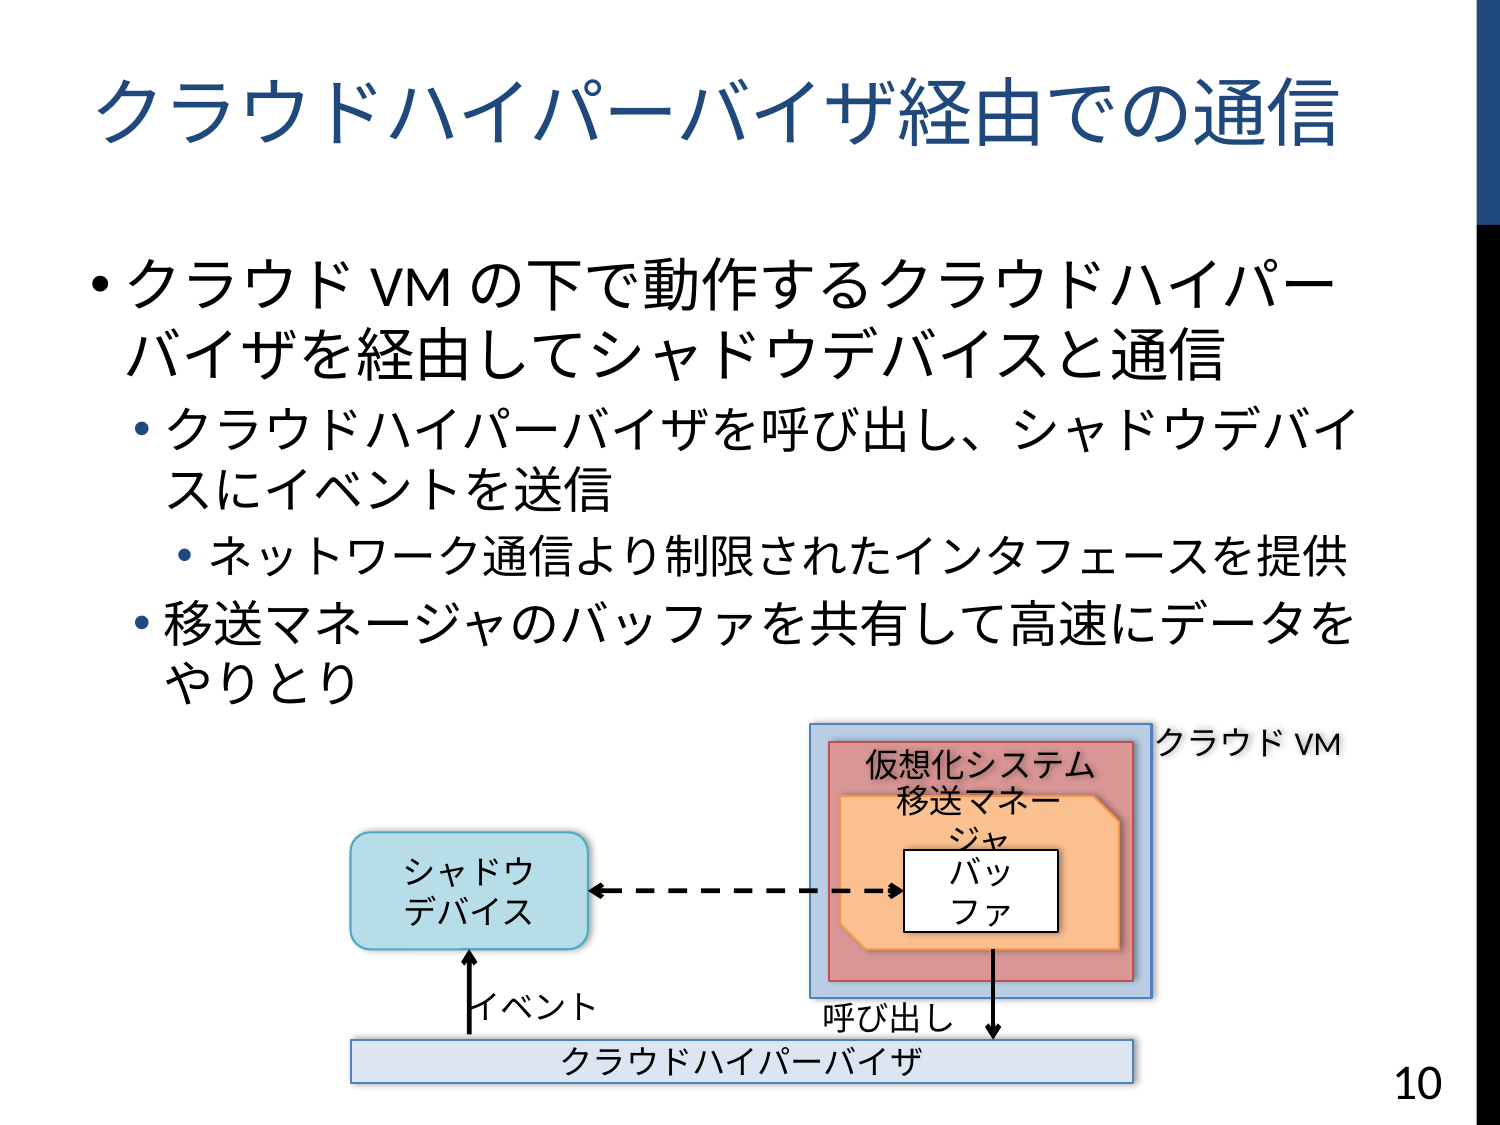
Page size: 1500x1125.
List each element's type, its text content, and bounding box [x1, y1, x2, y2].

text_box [350, 741, 1134, 1084]
list クラウドVMの下で動作するクラウドハイパーバイザを経由してシャドウデバイスと通信 クラウドハイパーバイザを呼び出し、シャドウデバイスにイベントを送信 ネットワーク通信より制限されたインタフェースを提供 移送マネージャのバッファを共有して高速にデータをやりとり [75, 240, 1408, 1005]
text_box クラウドVM [1113, 723, 1382, 760]
slide_number 10 [1376, 1046, 1500, 1112]
title クラウドハイパーバイザ経由での通信 [75, 25, 1408, 196]
